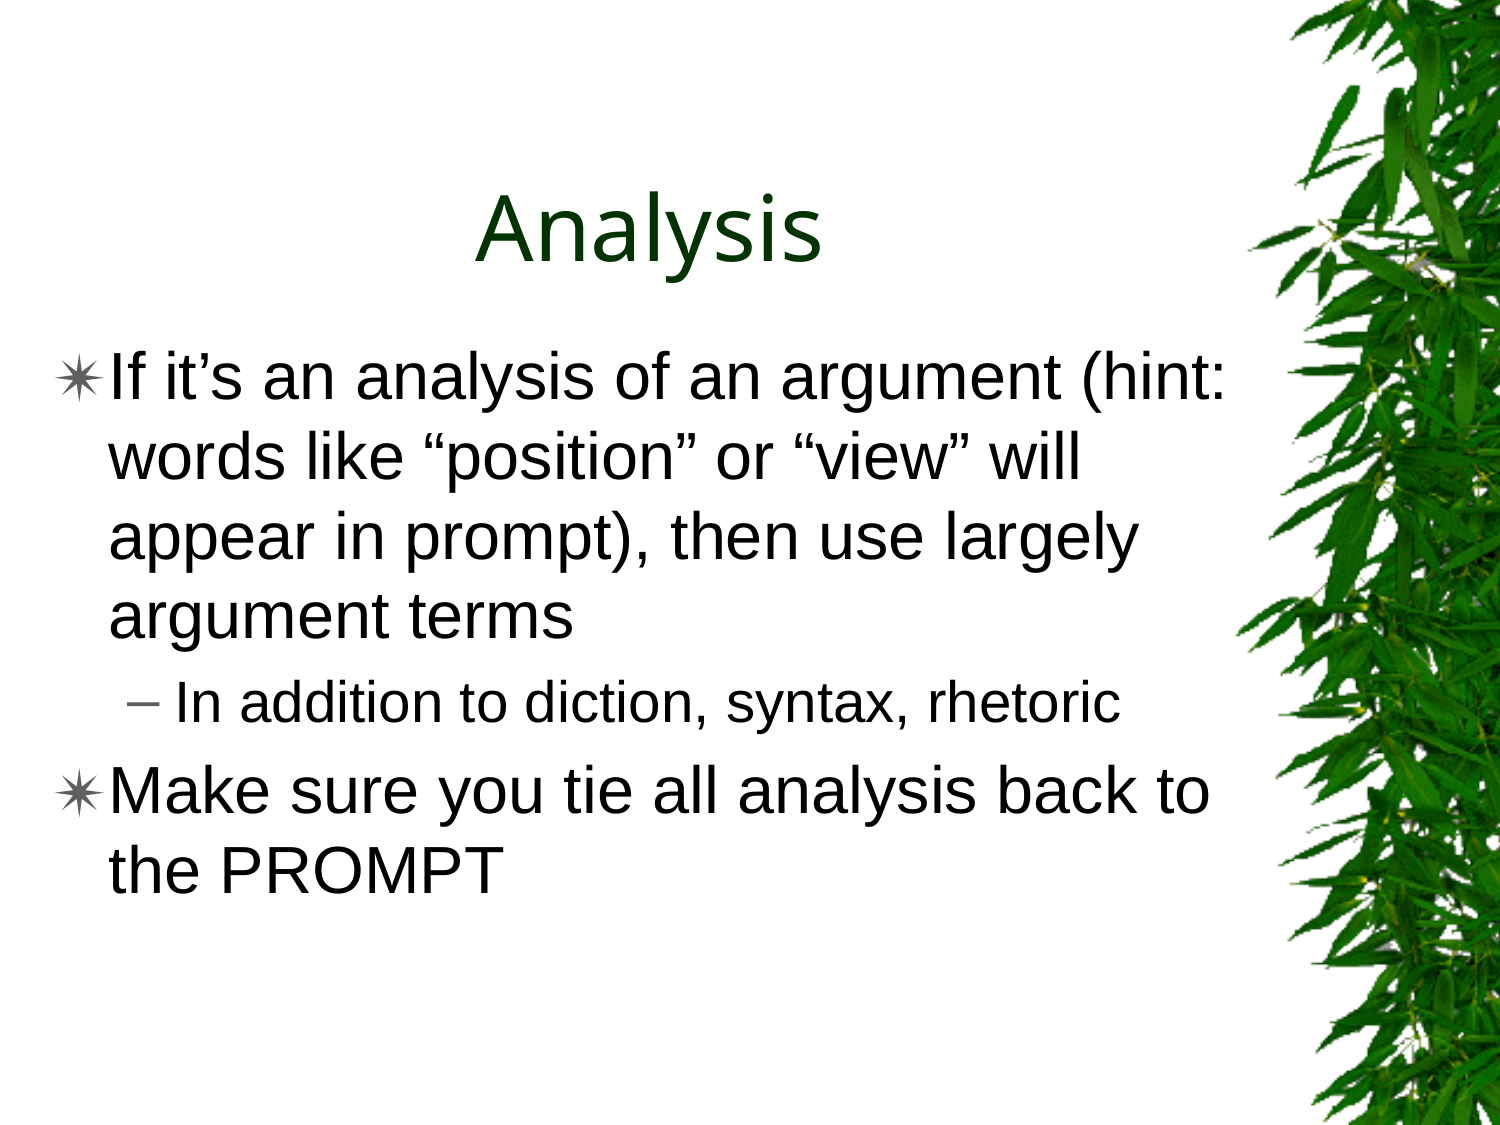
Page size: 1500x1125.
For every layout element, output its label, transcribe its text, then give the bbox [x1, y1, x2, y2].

title Analysis [37, 161, 1263, 288]
list If it’s an analysis of an argument (hint: words like “position” or “view” will appear in prompt), then use largely argument terms In addition to diction, syntax, rhetoric Make sure you tie all analysis back to the PROMPT [37, 324, 1275, 1000]
picture [1206, 0, 1500, 1125]
